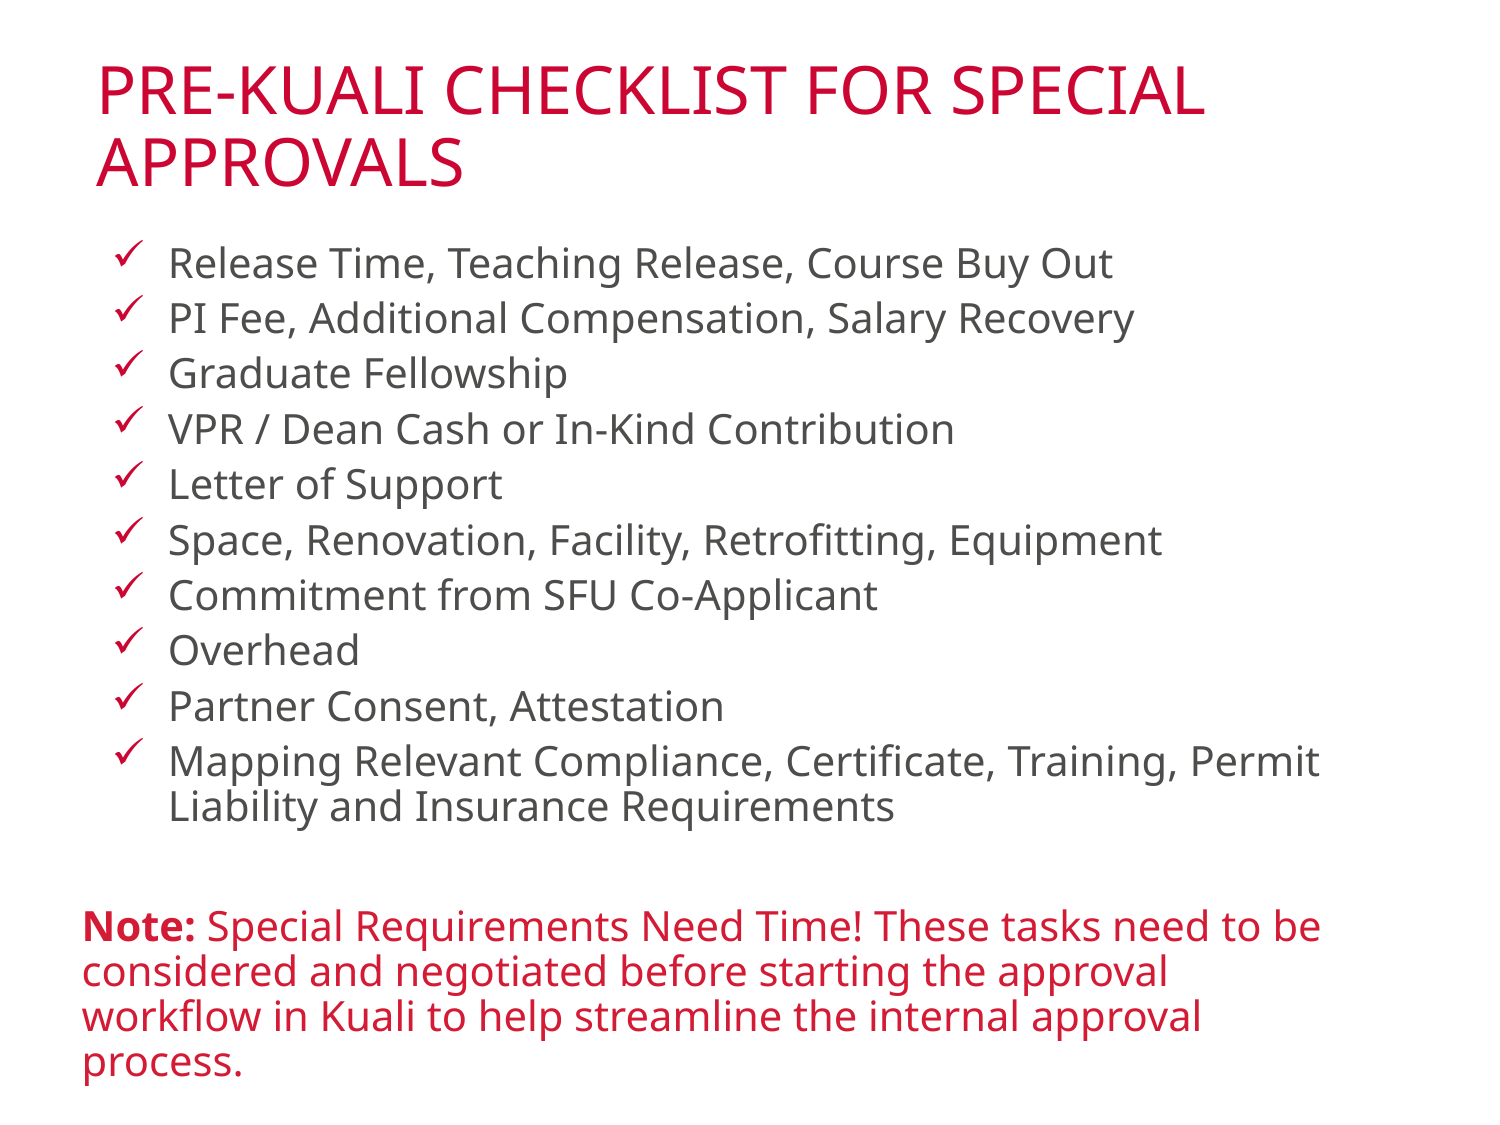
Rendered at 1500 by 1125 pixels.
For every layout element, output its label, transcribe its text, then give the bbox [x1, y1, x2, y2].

text_box Note: Special Requirements Need Time! These tasks need to be considered and negotiated before starting the approval workflow in Kuali to help streamline the internal approval process. [66, 897, 1361, 1093]
title PRE-KUALI CHECKLIST FOR SPECIAL APPROVALS [81, 49, 1376, 164]
list Release Time, Teaching Release, Course Buy Out PI Fee, Additional Compensation, Salary Recovery Graduate Fellowship VPR / Dean Cash or In-Kind Contribution Letter of Support Space, Renovation, Facility, Retrofitting, Equipment Commitment from SFU Co-Applicant Overhead Partner Consent, Attestation Mapping Relevant Compliance, Certificate, Training, Permit Liability and Insurance Requirements [66, 234, 1361, 821]
